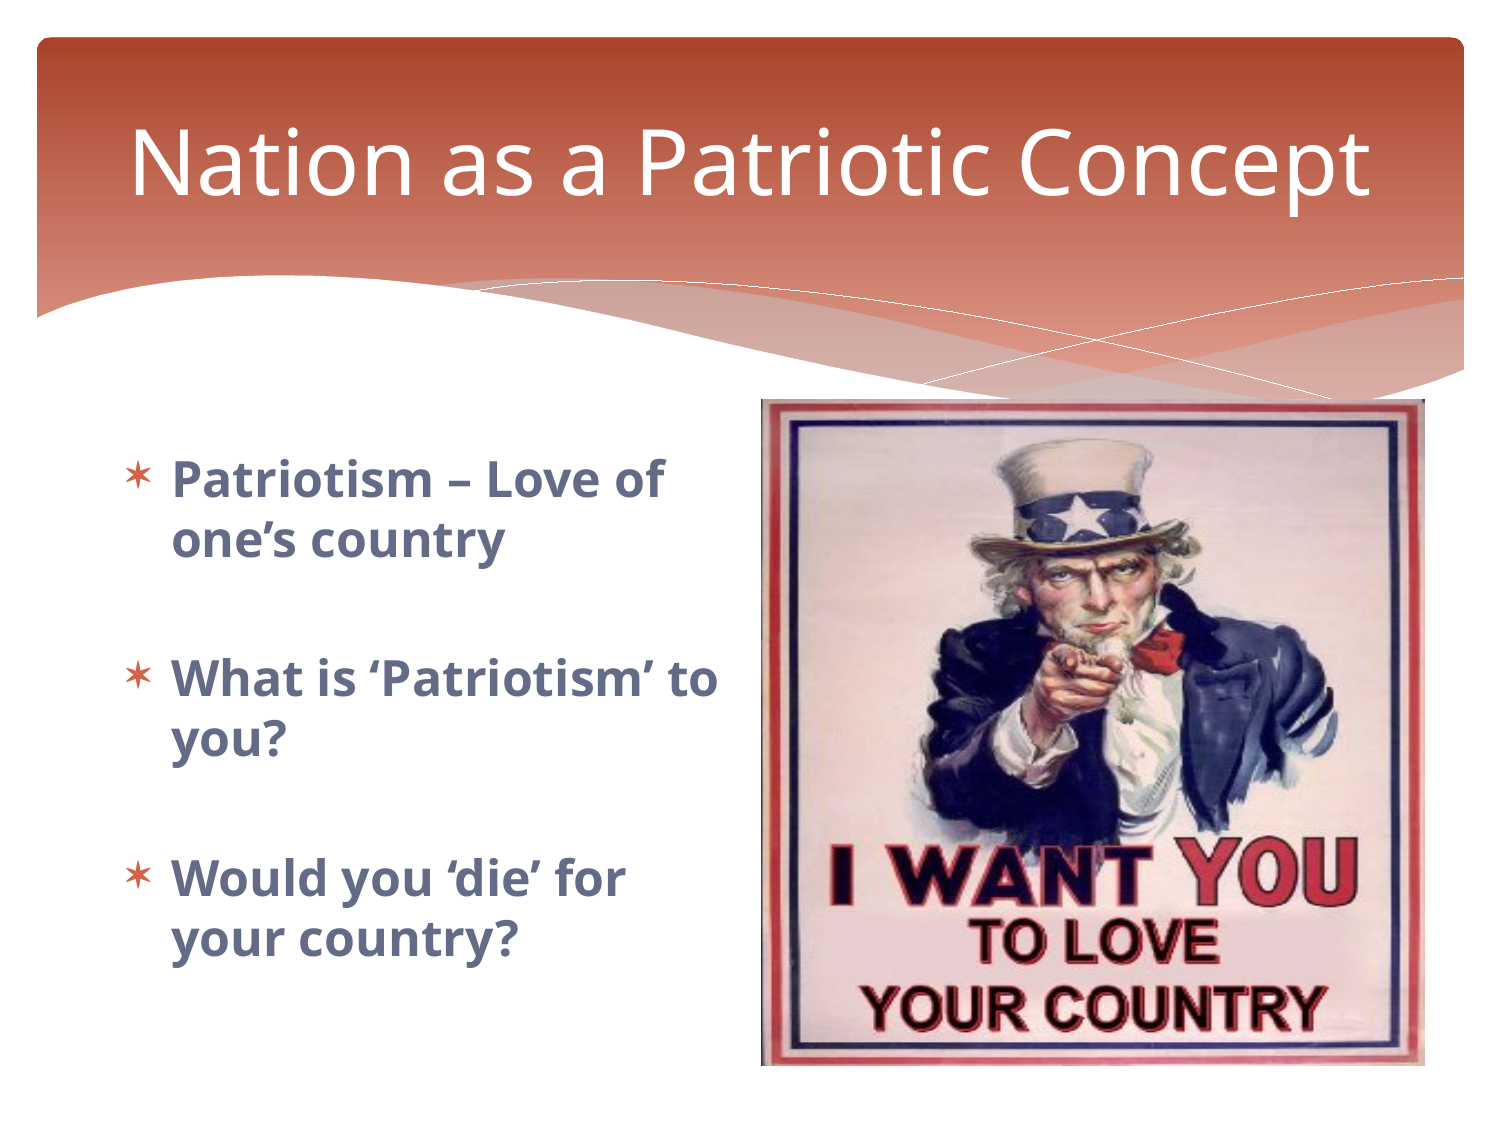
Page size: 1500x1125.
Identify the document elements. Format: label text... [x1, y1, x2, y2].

title Nation as a Patriotic Concept [75, 55, 1425, 261]
list Patriotism – Love of one’s country What is ‘Patriotism’ to you? Would you ‘die’ for your country? [111, 439, 738, 1005]
picture [761, 399, 1426, 1066]
